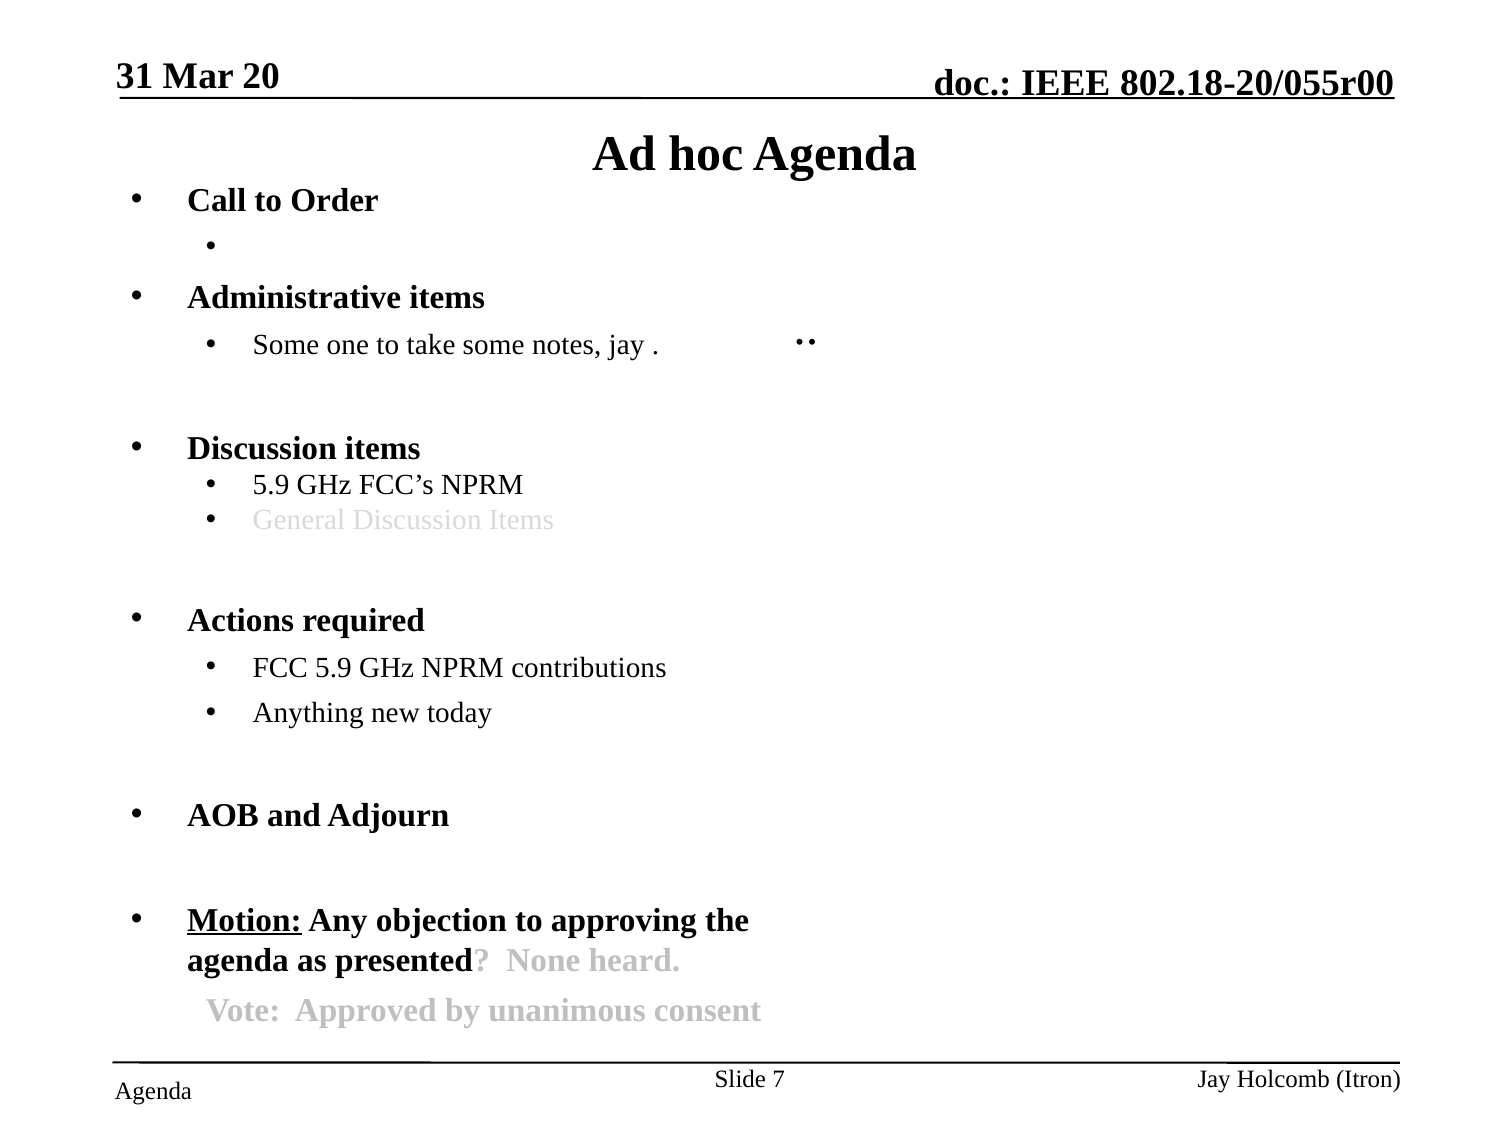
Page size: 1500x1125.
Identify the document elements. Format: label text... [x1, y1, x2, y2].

title Ad hoc Agenda [116, 100, 1393, 201]
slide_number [115, 45, 477, 97]
text_box ..., [778, 287, 1385, 363]
list Call to Order Attendance server is open Administrative items Some one to take some notes, jay . Discussion items 5.9 GHz FCC’s NPRM General Discussion Items Actions required FCC 5.9 GHz NPRM contributions Anything new today AOB and Adjourn Motion: Any objection to approving the agenda as presented? None heard. Vote: Approved by unanimous consent [115, 169, 796, 1063]
footer Jay Holcomb (Itron) [878, 1061, 1402, 1093]
text_box Agenda [99, 1067, 238, 1112]
slide_number Slide 7 [699, 1061, 800, 1123]
